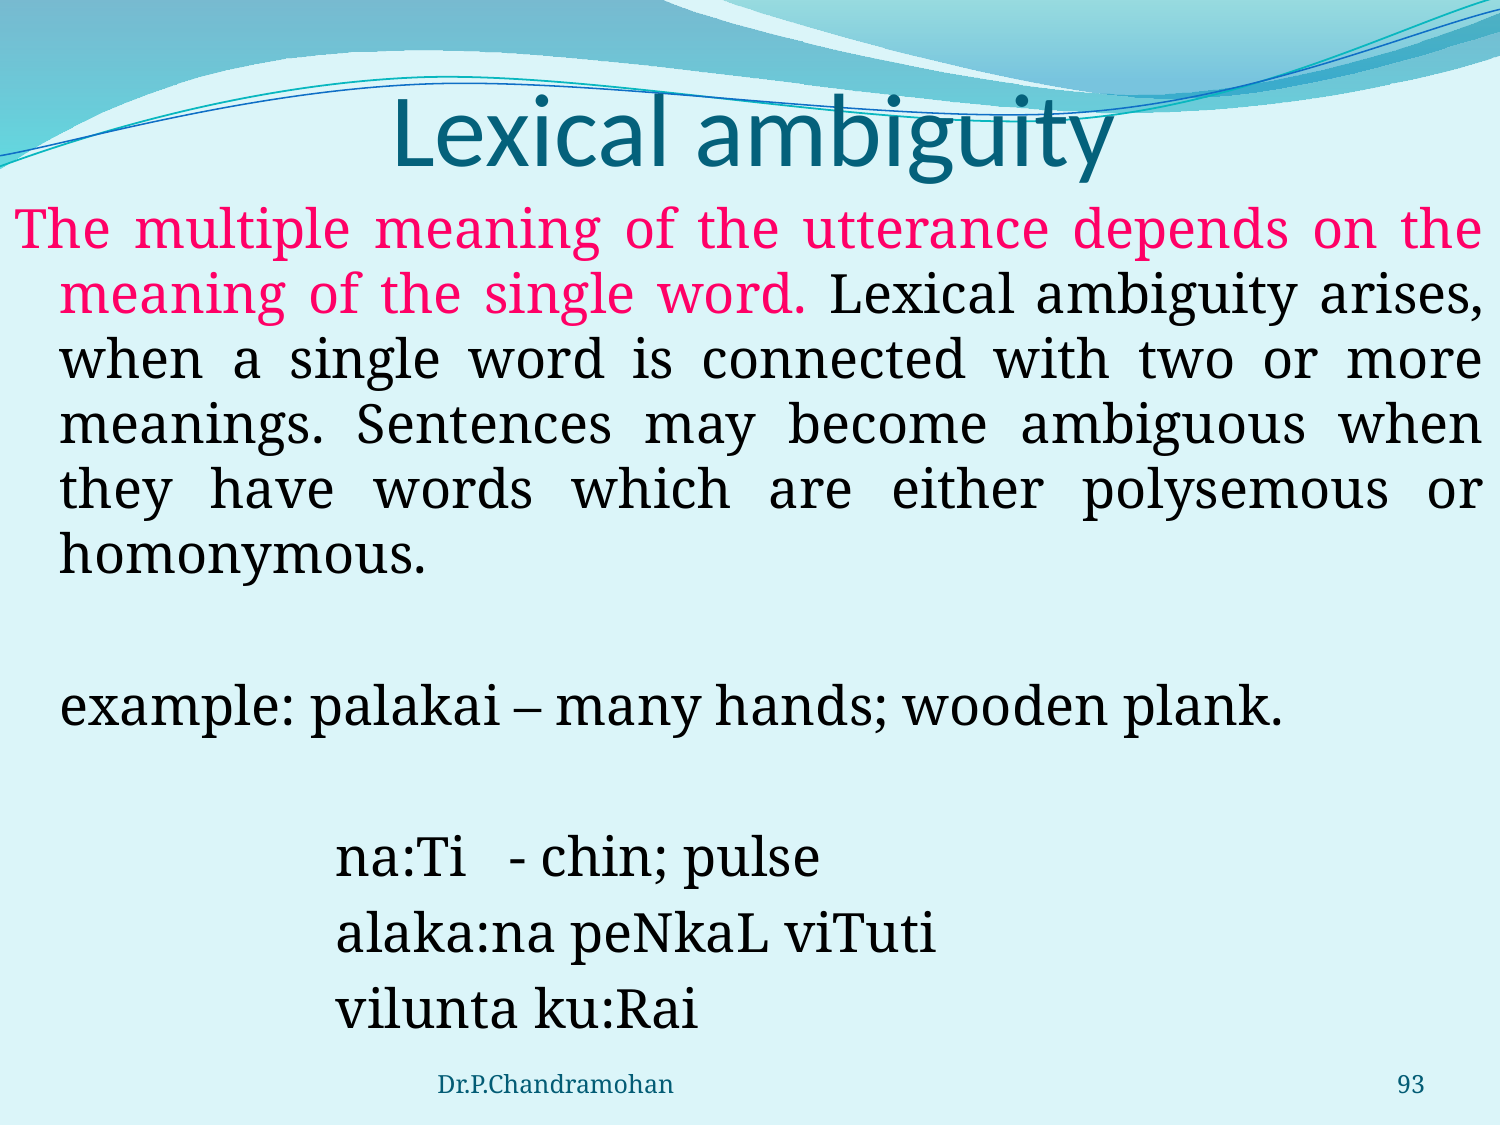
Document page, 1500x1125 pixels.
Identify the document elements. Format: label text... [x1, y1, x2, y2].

slide_number 93 [1299, 1042, 1425, 1103]
footer Dr.P.Chandramohan [437, 1042, 988, 1103]
title Lexical ambiguity [79, 0, 1430, 187]
list The multiple meaning of the utterance depends on the meaning of the single word. Lexical ambiguity arises, when a single word is connected with two or more meanings. Sentences may become ambiguous when they have words which are either polysemous or homonymous. example: palakai – many hands; wooden plank. na:Ti - chin; pulse alaka:na peNkaL viTuti vilunta ku:Rai [0, 187, 1500, 1103]
